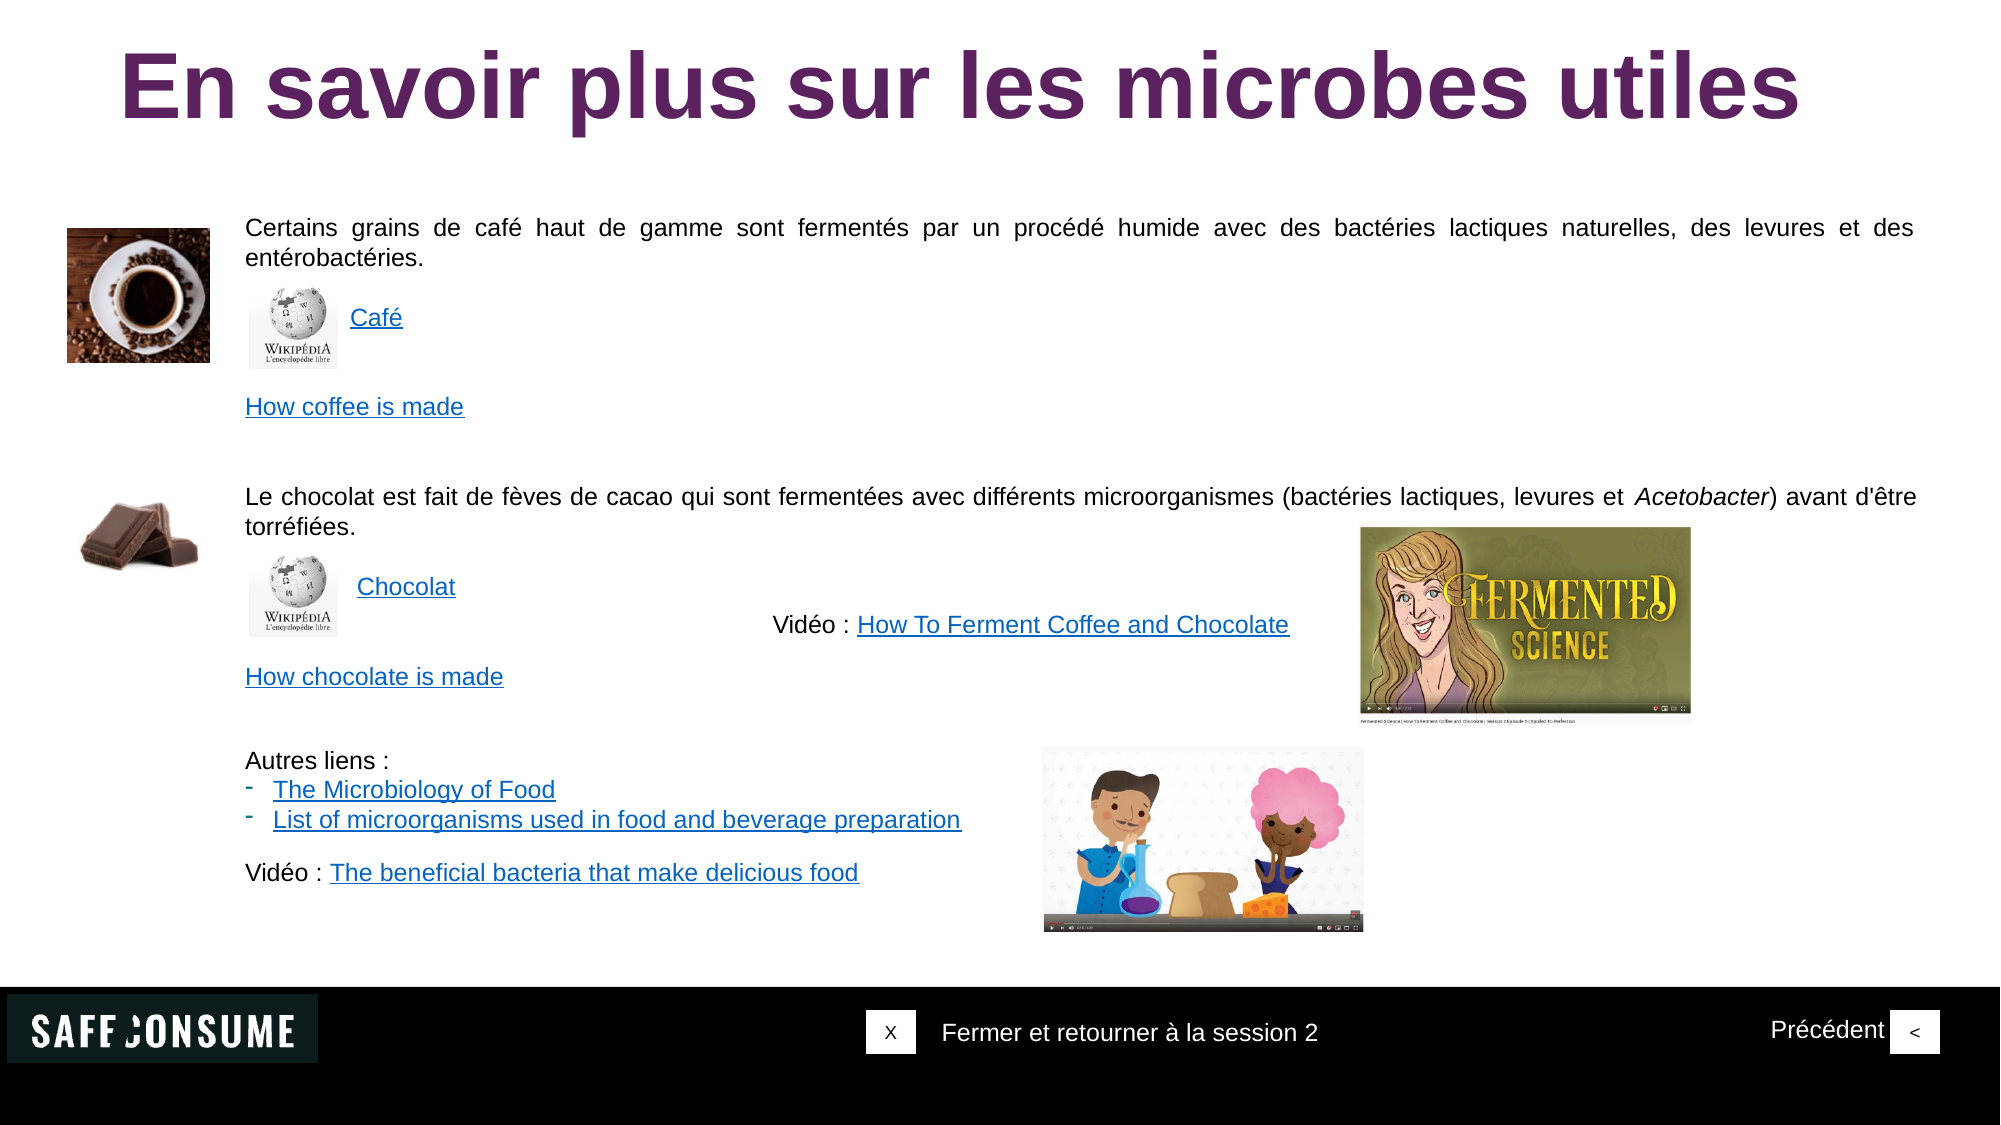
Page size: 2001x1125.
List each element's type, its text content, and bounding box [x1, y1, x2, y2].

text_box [67, 228, 338, 637]
text_box Vidéo : How To Ferment Coffee and Chocolate [757, 601, 1309, 647]
text_box Certains grains de café haut de gamme sont fermentés par un procédé humide avec des bactéries lactiques naturelles, des levures et des entérobactéries. Café How coffee is made Le chocolat est fait de fèves de cacao qui sont fermentées avec différents microorganismes (bactéries lactiques, levures et Acetobacter) avant d'être torréfiées. Chocolat How chocolate is made [230, 203, 1933, 728]
picture [1042, 746, 1364, 932]
picture [1359, 525, 1691, 725]
text_box Autres liens : The Microbiology of Food List of microorganisms used in food and beverage preparation Vidéo : The beneficial bacteria that make delicious food [230, 736, 1252, 894]
title En savoir plus sur les microbes utiles 3 [0, 17, 2000, 221]
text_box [0, 986, 2000, 1125]
